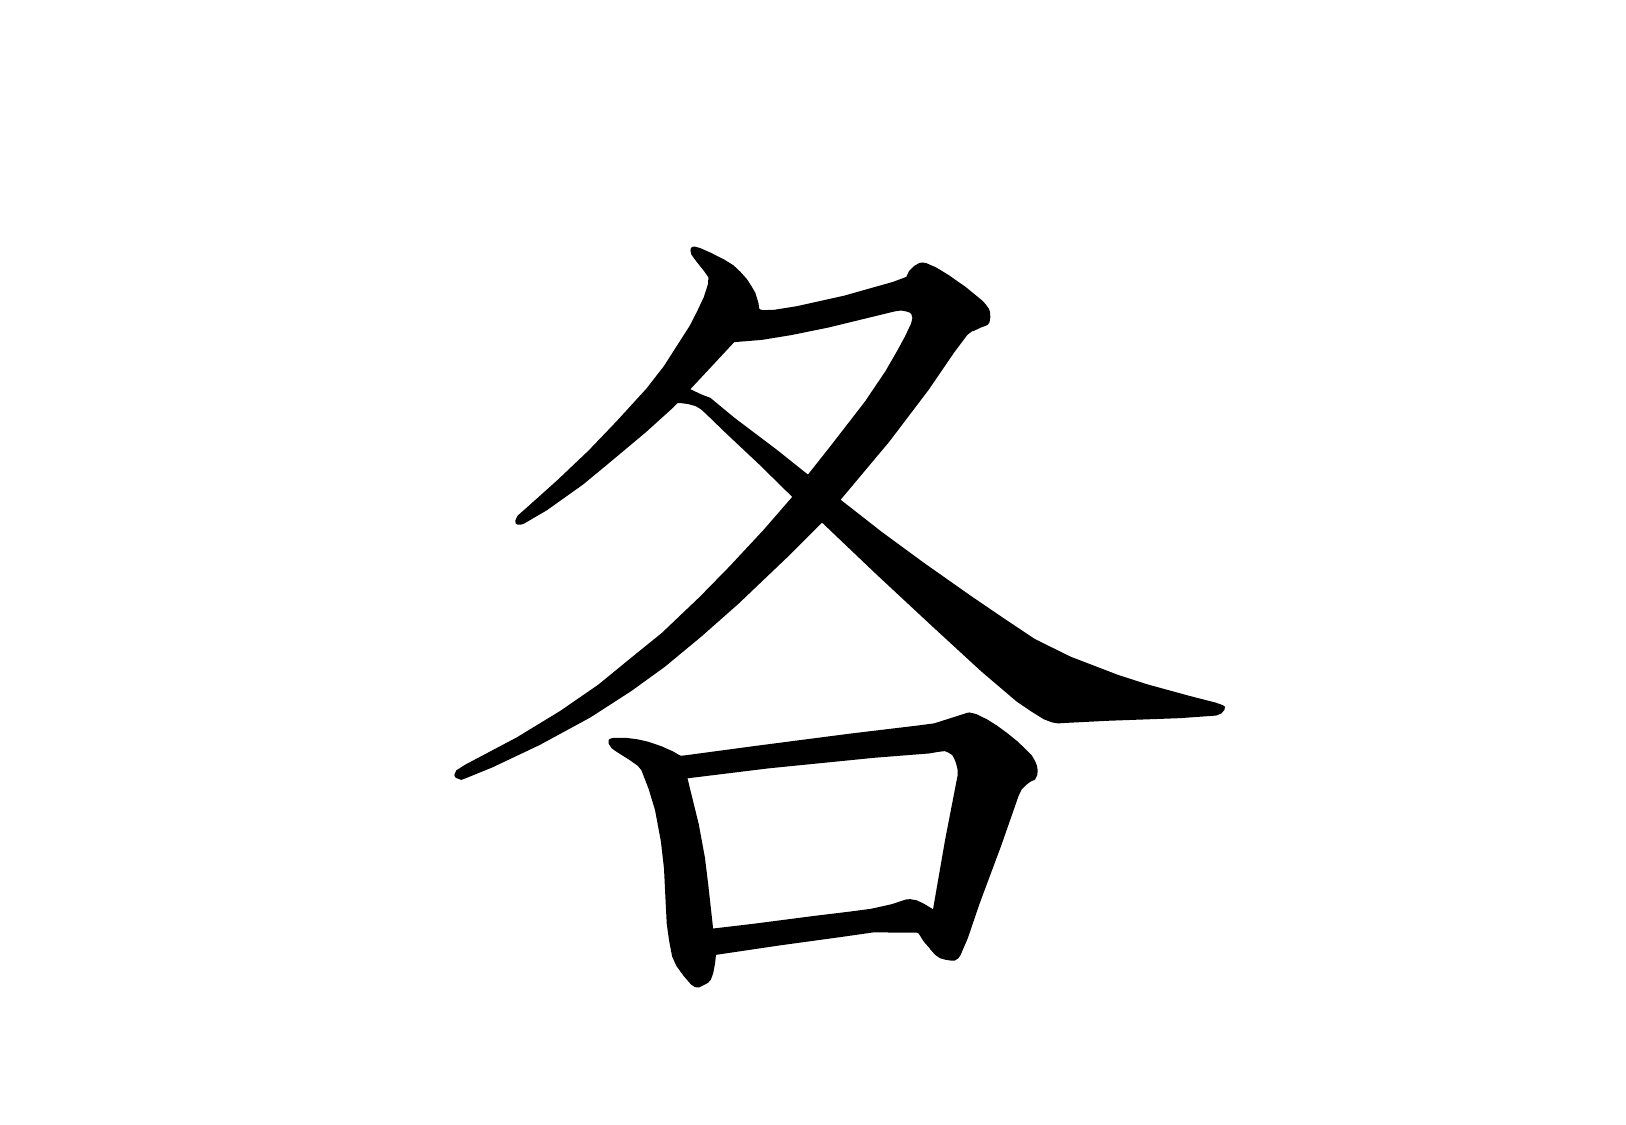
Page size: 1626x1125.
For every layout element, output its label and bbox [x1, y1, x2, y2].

text_box [454, 246, 1225, 988]
